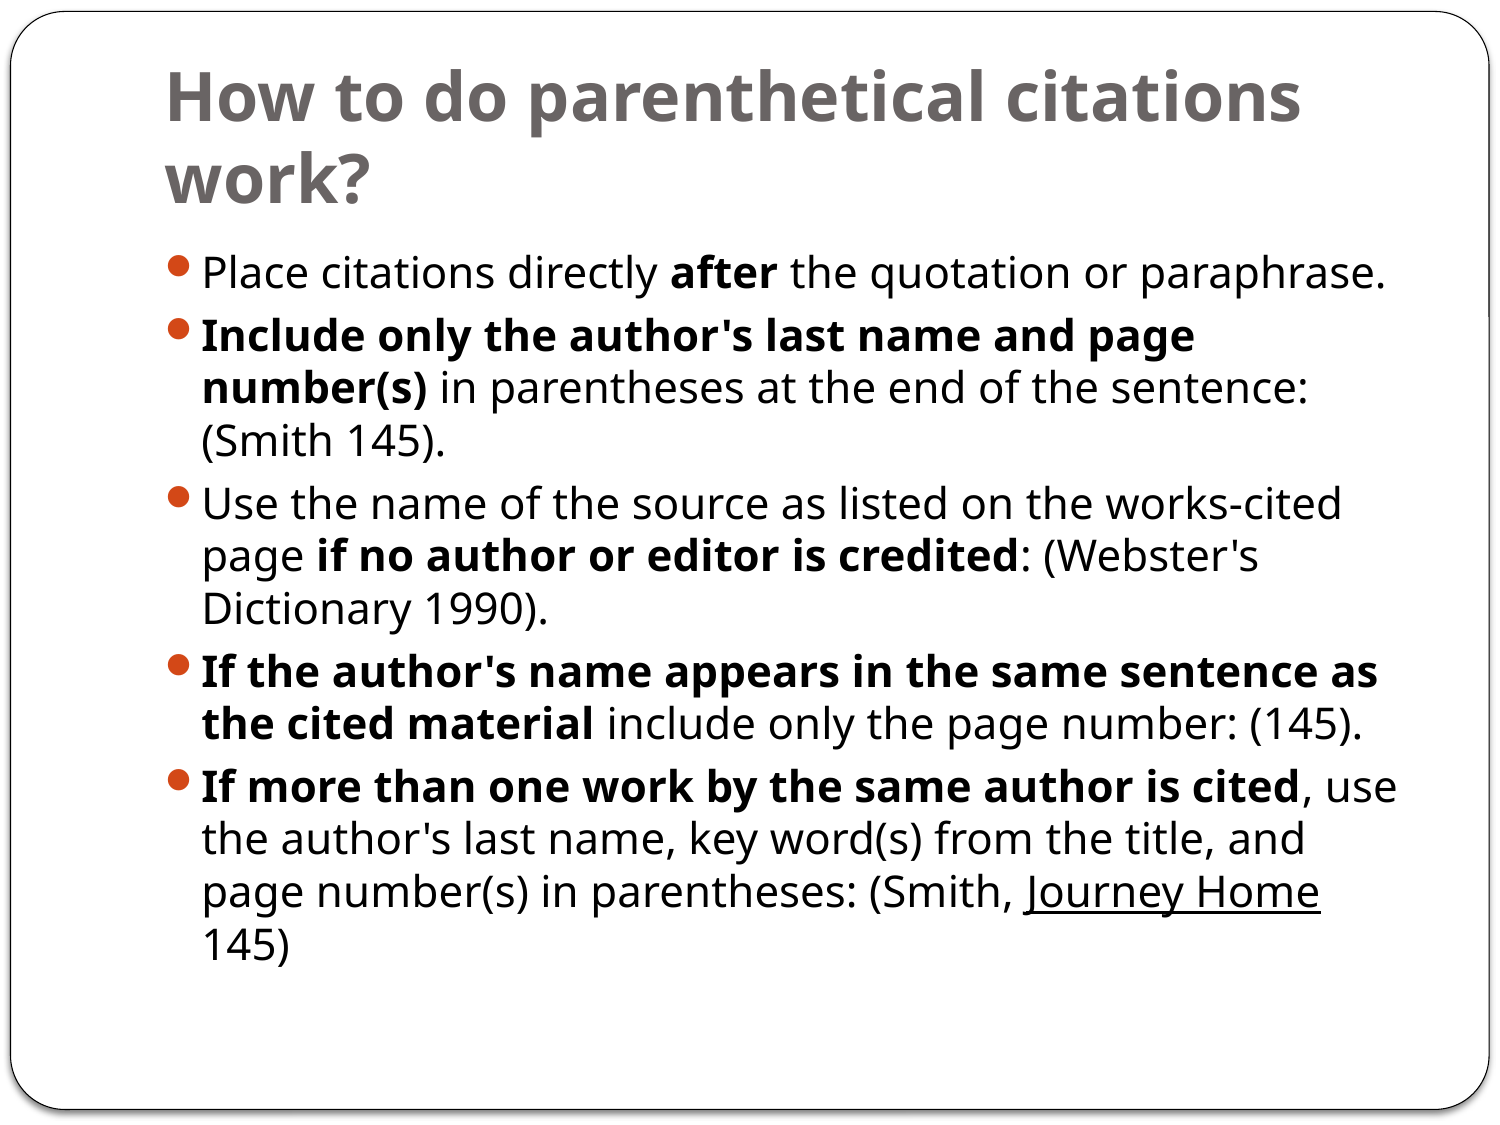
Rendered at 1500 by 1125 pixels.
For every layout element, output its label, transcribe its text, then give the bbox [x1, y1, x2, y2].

title How to do parenthetical citations work? [150, 45, 1425, 233]
list Place citations directly after the quotation or paraphrase. Include only the author's last name and page number(s) in parentheses at the end of the sentence: (Smith 145). Use the name of the source as listed on the works-cited page if no author or editor is credited: (Webster's Dictionary 1990). If the author's name appears in the same sentence as the cited material include only the page number: (145). If more than one work by the same author is cited, use the author's last name, key word(s) from the title, and page number(s) in parentheses: (Smith, Journey Home 145) [150, 237, 1425, 1038]
